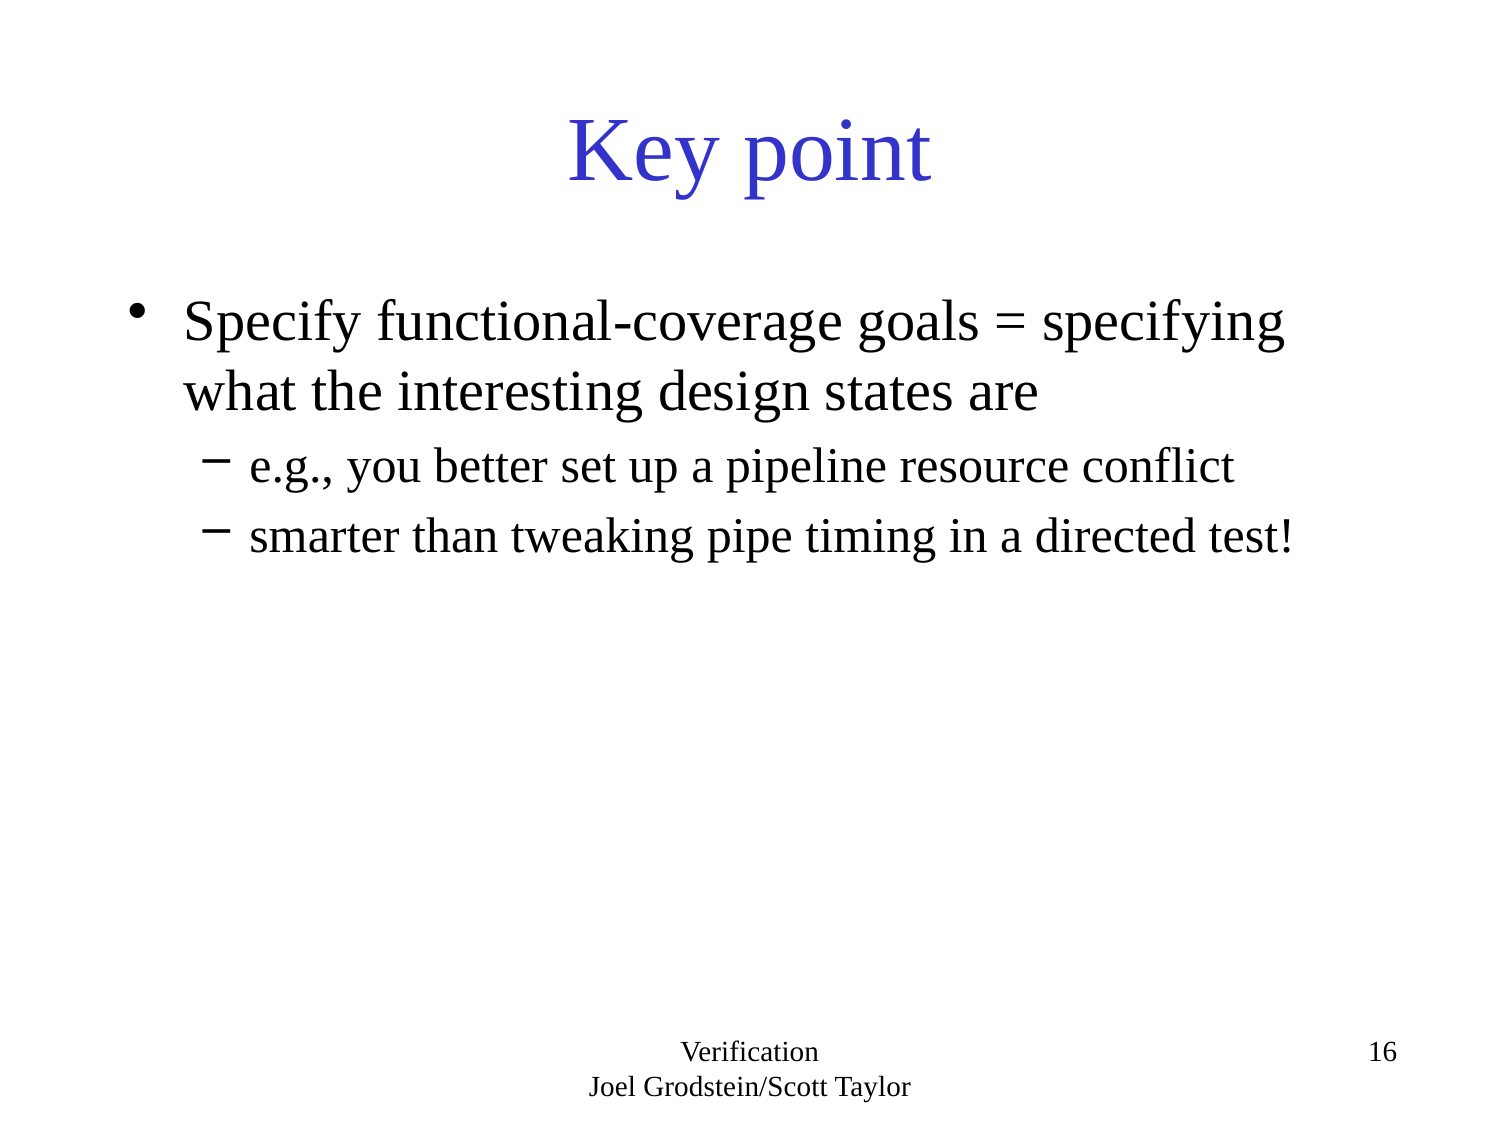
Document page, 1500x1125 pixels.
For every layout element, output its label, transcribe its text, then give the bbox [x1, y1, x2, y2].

list Specify functional-coverage goals = specifying what the interesting design states are e.g., you better set up a pipeline resource conflict smarter than tweaking pipe timing in a directed test! [112, 275, 1388, 1000]
title Key point [112, 50, 1388, 238]
footer Verification Joel Grodstein/Scott Taylor [512, 1024, 988, 1101]
